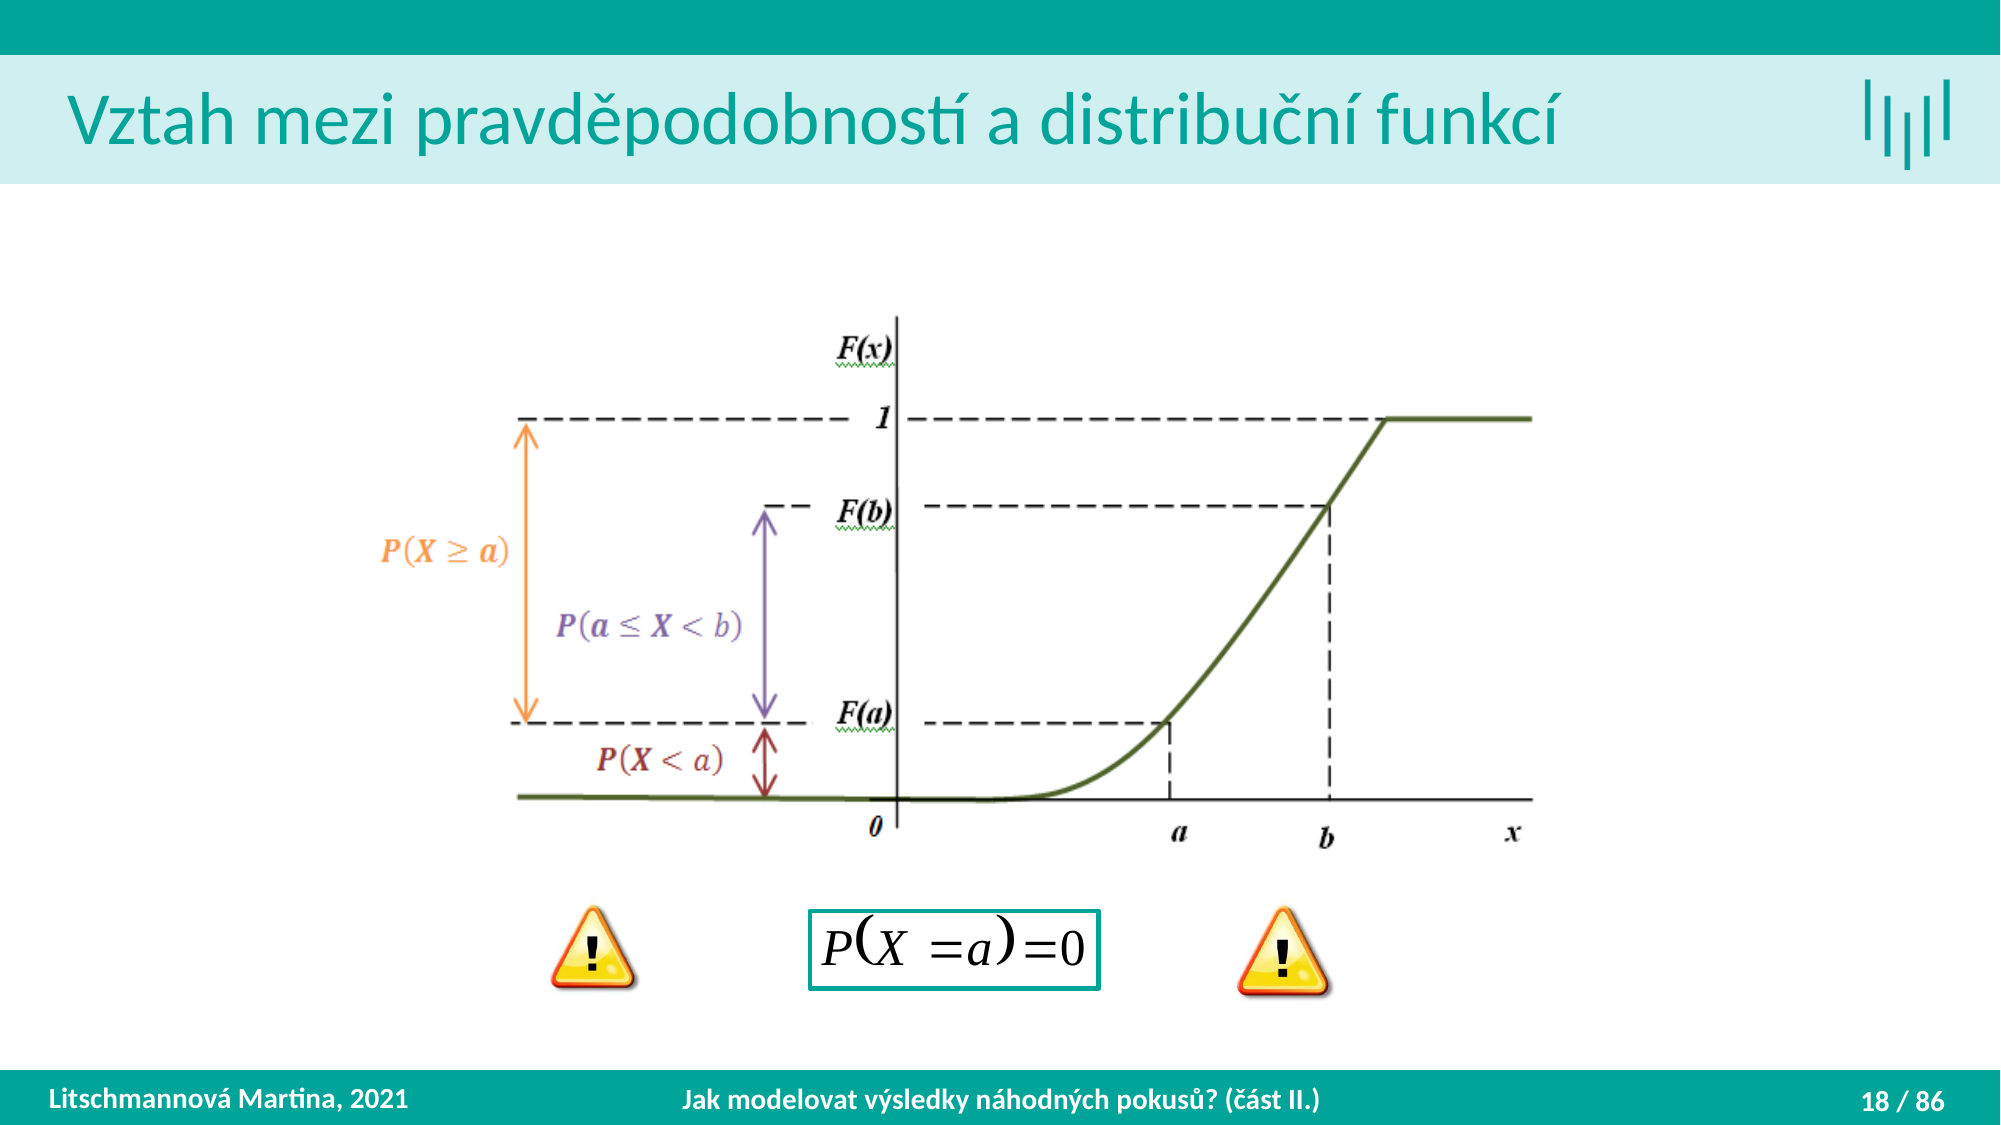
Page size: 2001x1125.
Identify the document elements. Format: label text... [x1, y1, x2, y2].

picture [368, 285, 1541, 872]
picture [1852, 69, 1960, 178]
footer Jak modelovat výsledky náhodných pokusů? (část II.) [664, 1070, 1340, 1125]
slide_number Litschmannová Martina, 2021 [33, 1070, 484, 1124]
list Vztah mezi pravděpodobností a distribuční funkcí [52, 59, 1835, 181]
picture [540, 897, 646, 1003]
slide_number 18 / 86 [1509, 1072, 1960, 1125]
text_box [812, 913, 1096, 987]
picture [1226, 897, 1341, 1012]
